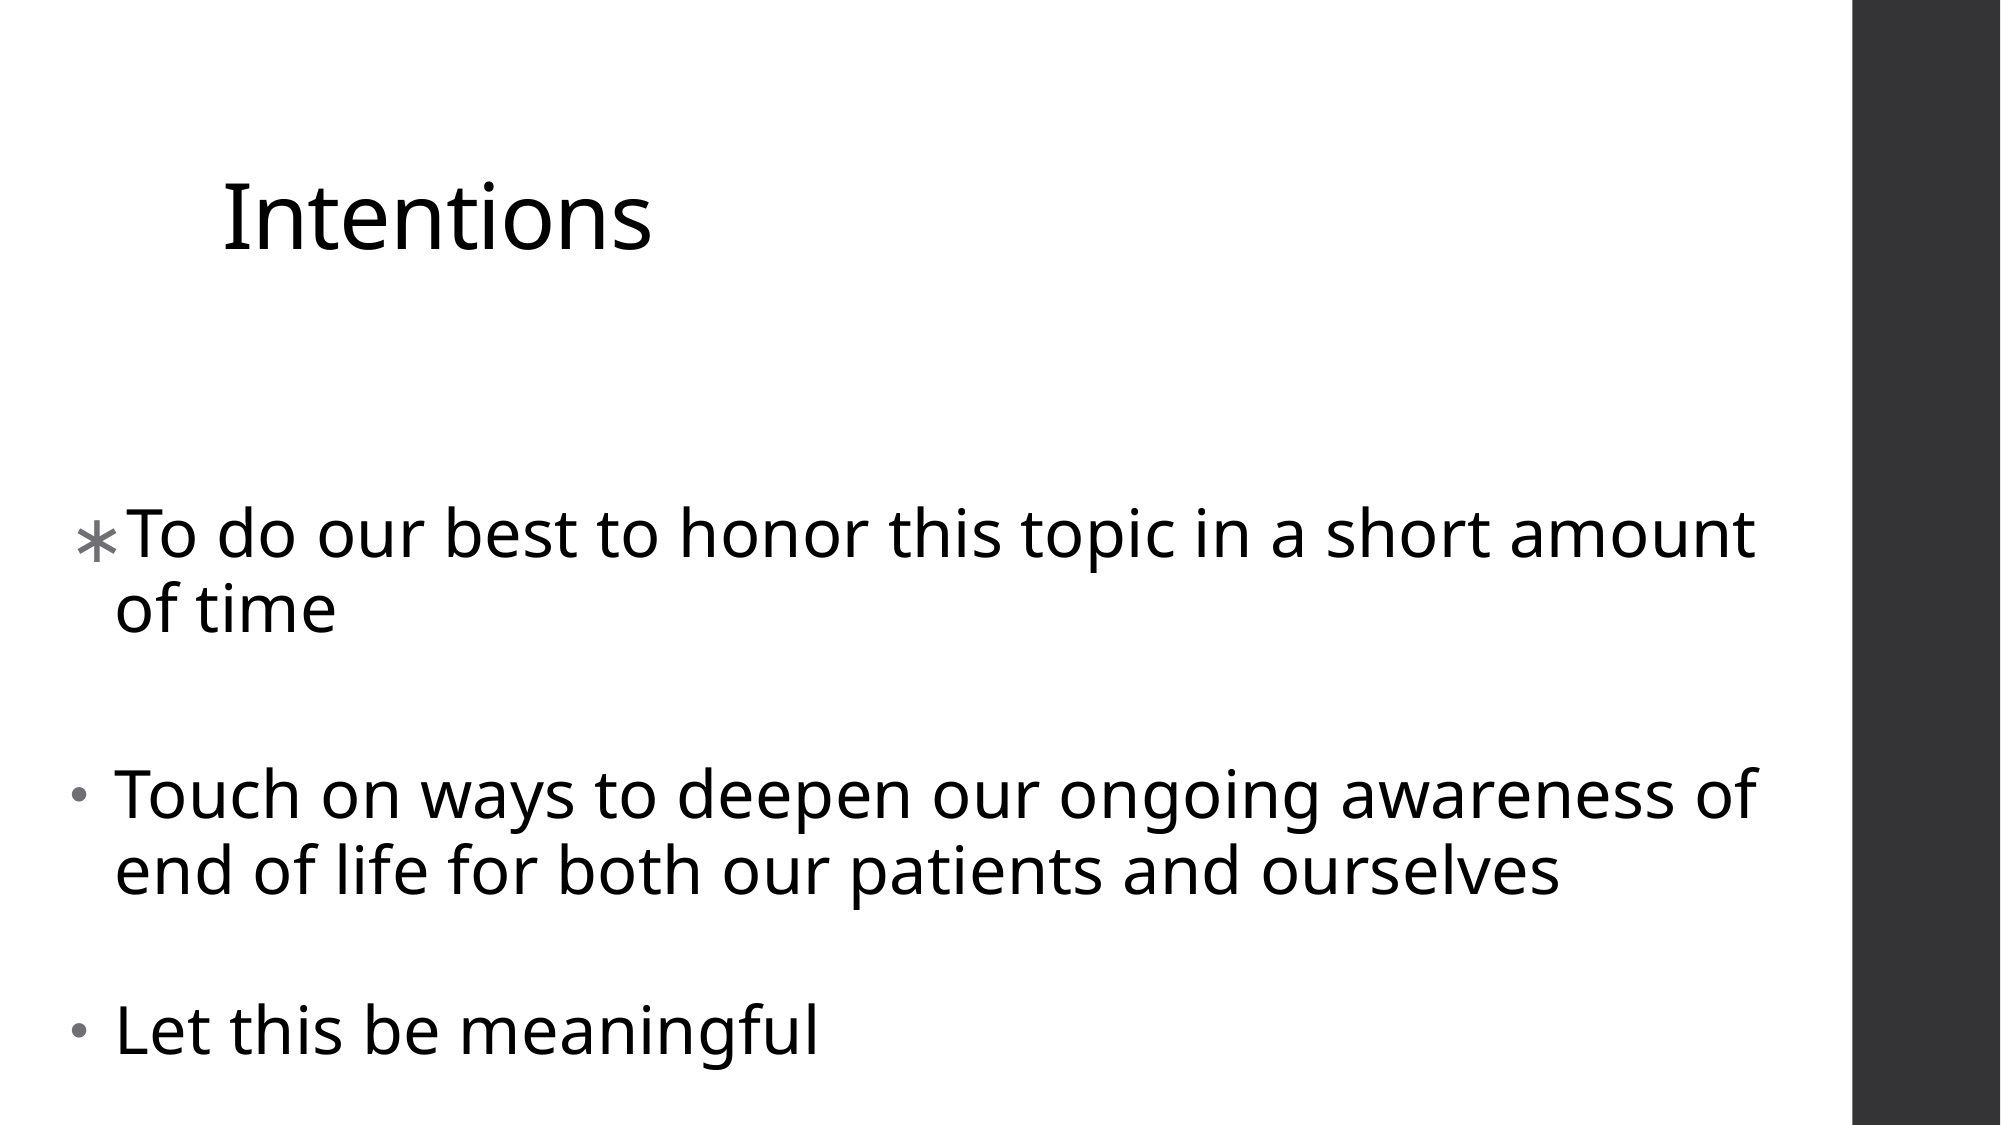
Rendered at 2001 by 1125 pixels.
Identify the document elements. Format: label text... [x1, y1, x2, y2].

list To do our best to honor this topic in a short amount of time Touch on ways to deepen our ongoing awareness of end of life for both our patients and ourselves Let this be meaningful [55, 488, 1841, 1055]
title Intentions [206, 60, 1797, 278]
